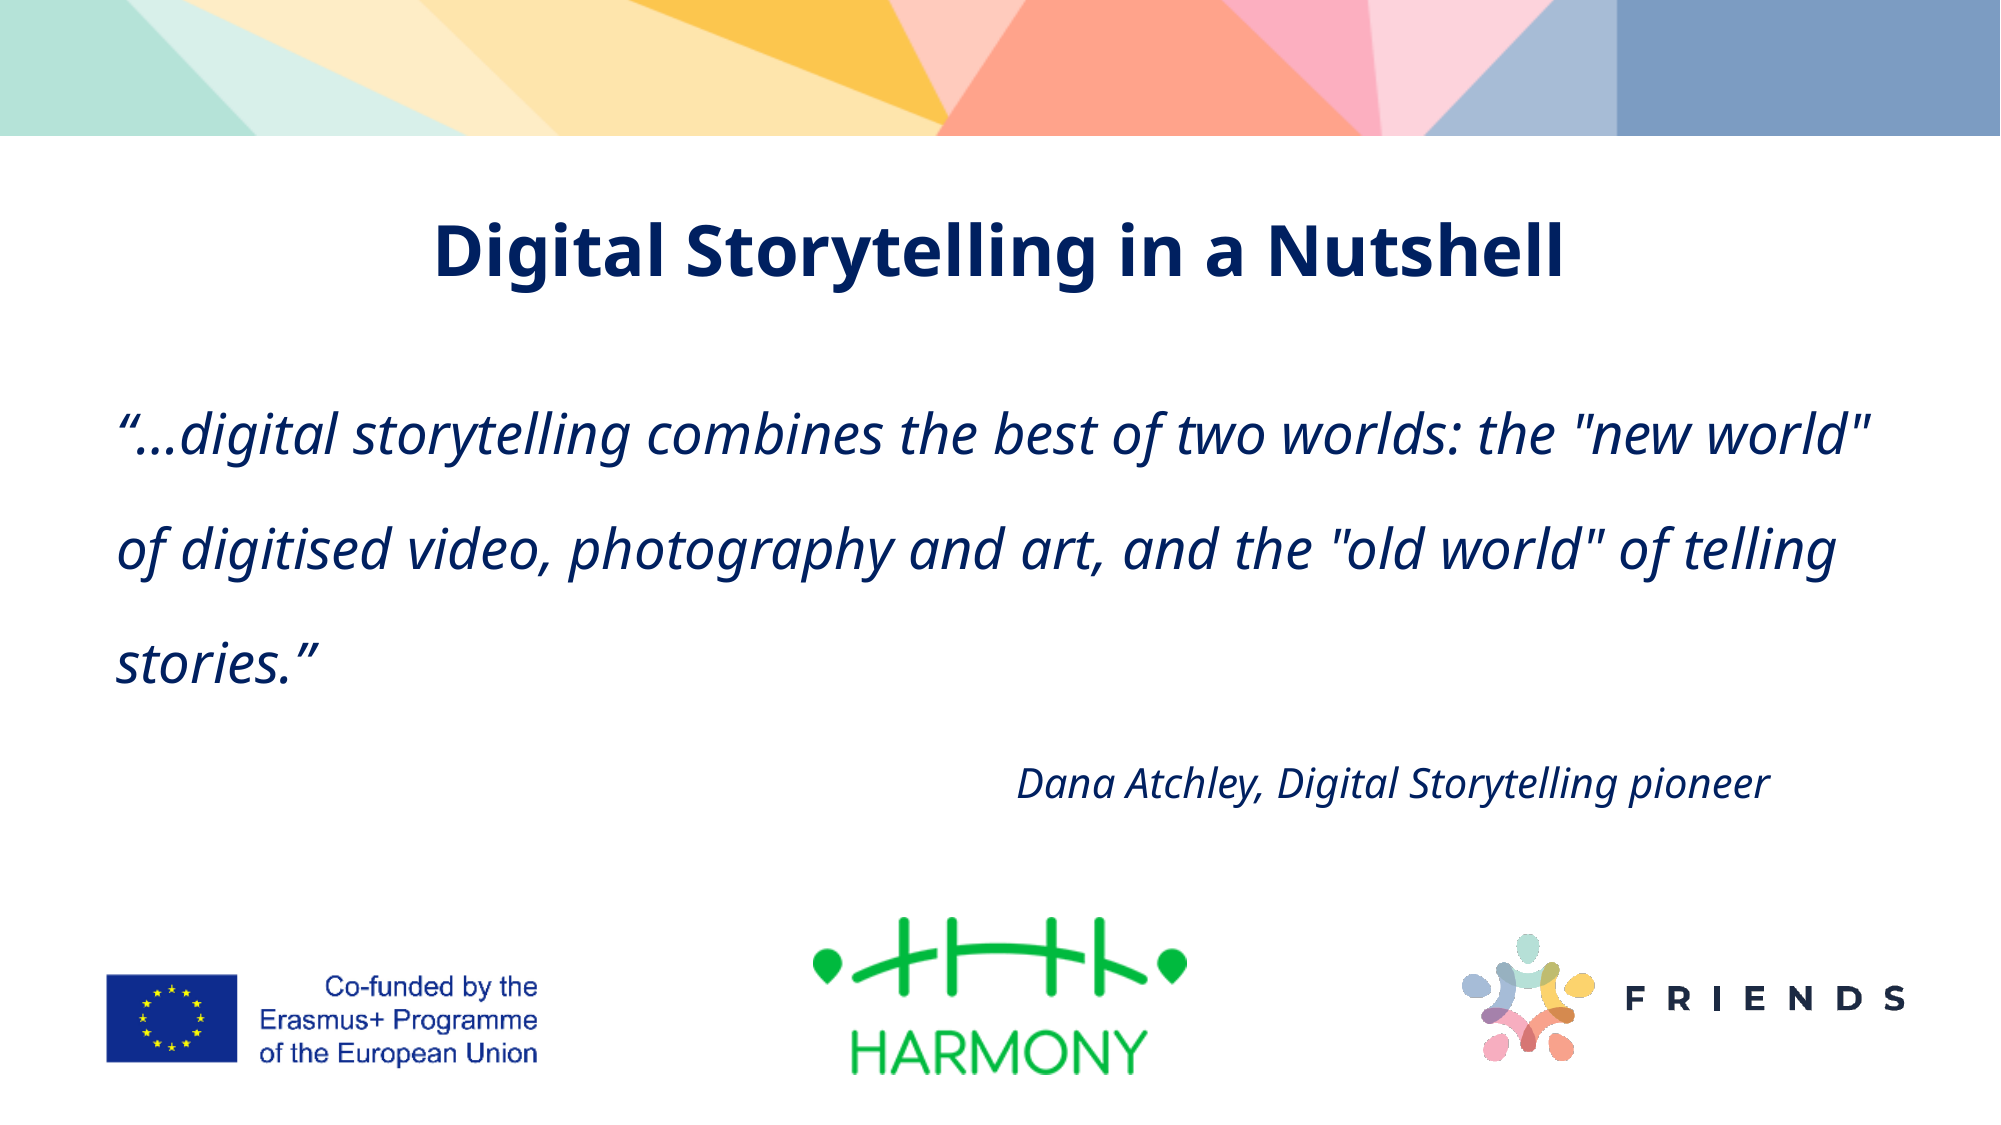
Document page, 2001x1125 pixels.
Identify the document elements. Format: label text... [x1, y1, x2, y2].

picture [0, 0, 2000, 136]
title Digital Storytelling in a Nutshell [105, 205, 1895, 299]
subtitle “…digital storytelling combines the best of two worlds: the "new world" of digitised video, photography and art, and the "old world" of telling stories.” Dana Atchley, Digital Storytelling pioneer [100, 343, 1906, 886]
picture [80, 950, 560, 1088]
picture [1461, 929, 1906, 1063]
picture [813, 917, 1187, 1075]
